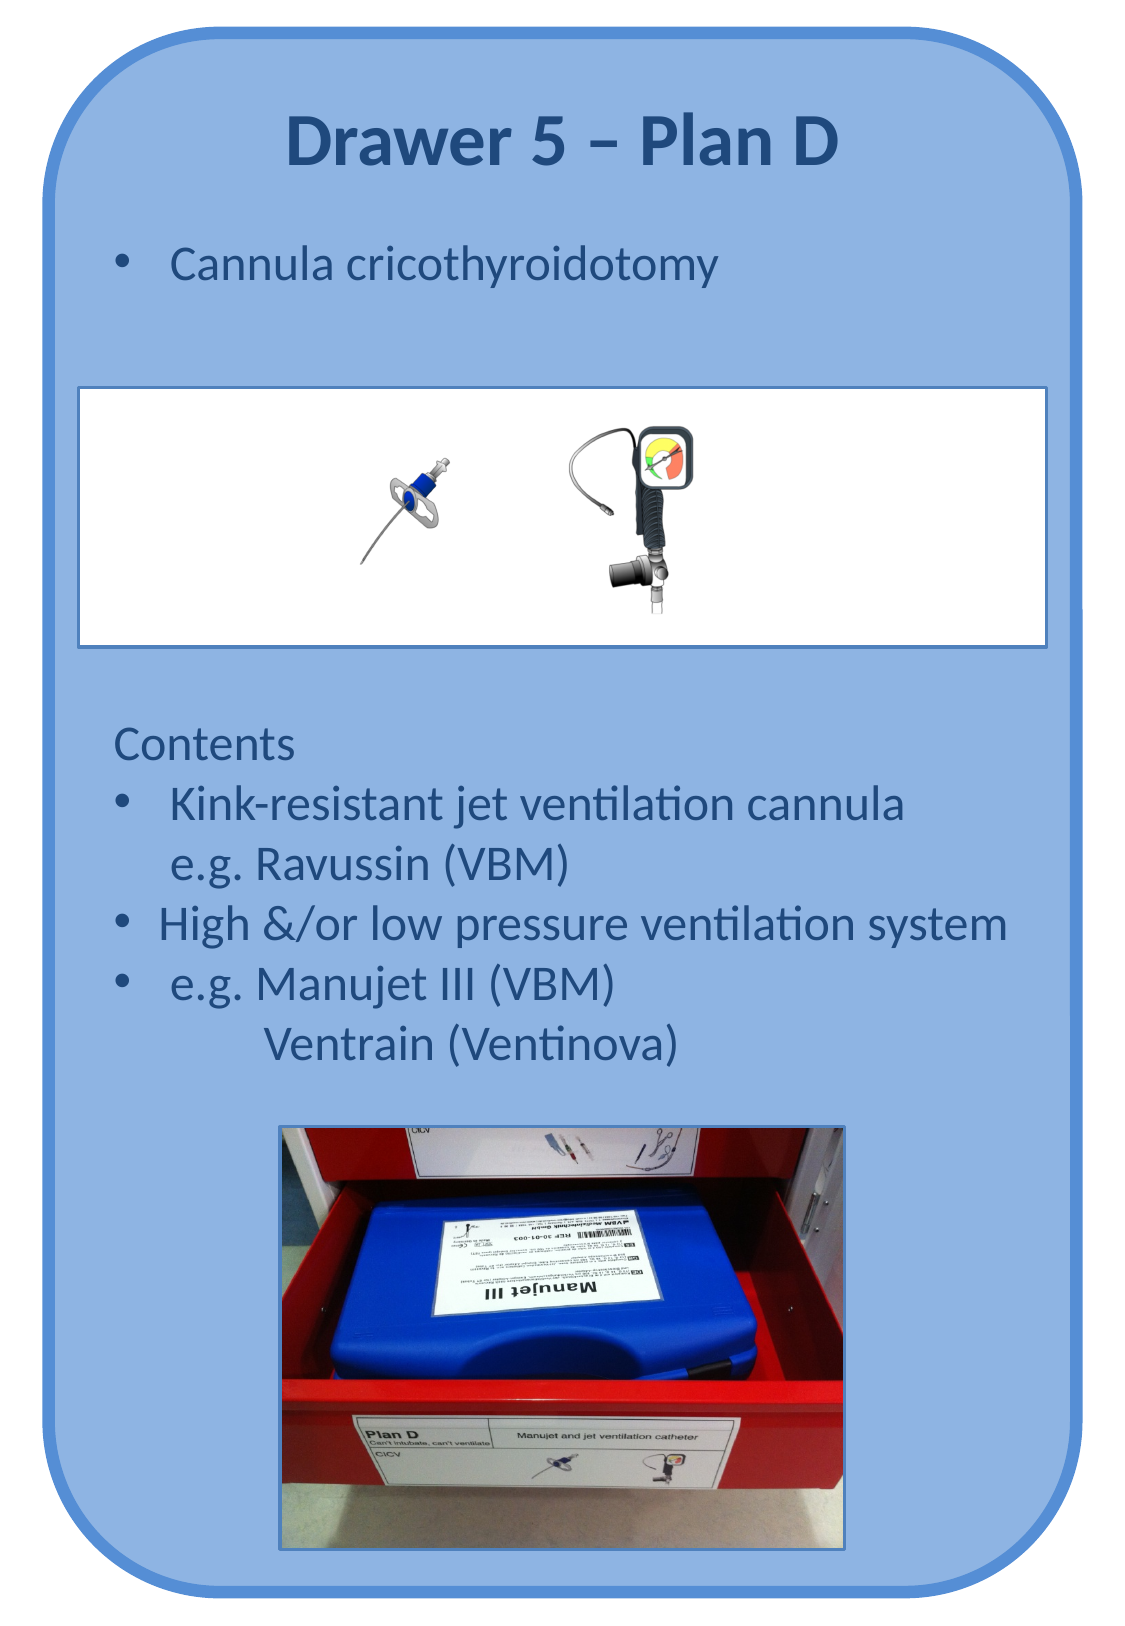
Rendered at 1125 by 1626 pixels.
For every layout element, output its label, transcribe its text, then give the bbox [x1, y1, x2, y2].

text_box [76, 385, 1049, 649]
picture [303, 412, 500, 616]
picture [506, 398, 757, 648]
text_box Drawer 5 – Plan D Cannula cricothyroidotomy Contents Kink-resistant jet ventilation cannula e.g. Ravussin (VBM) High &/or low pressure ventilation system e.g. Manujet III (VBM) Ventrain (Ventinova) [46, 30, 1079, 1595]
picture [281, 1127, 844, 1549]
